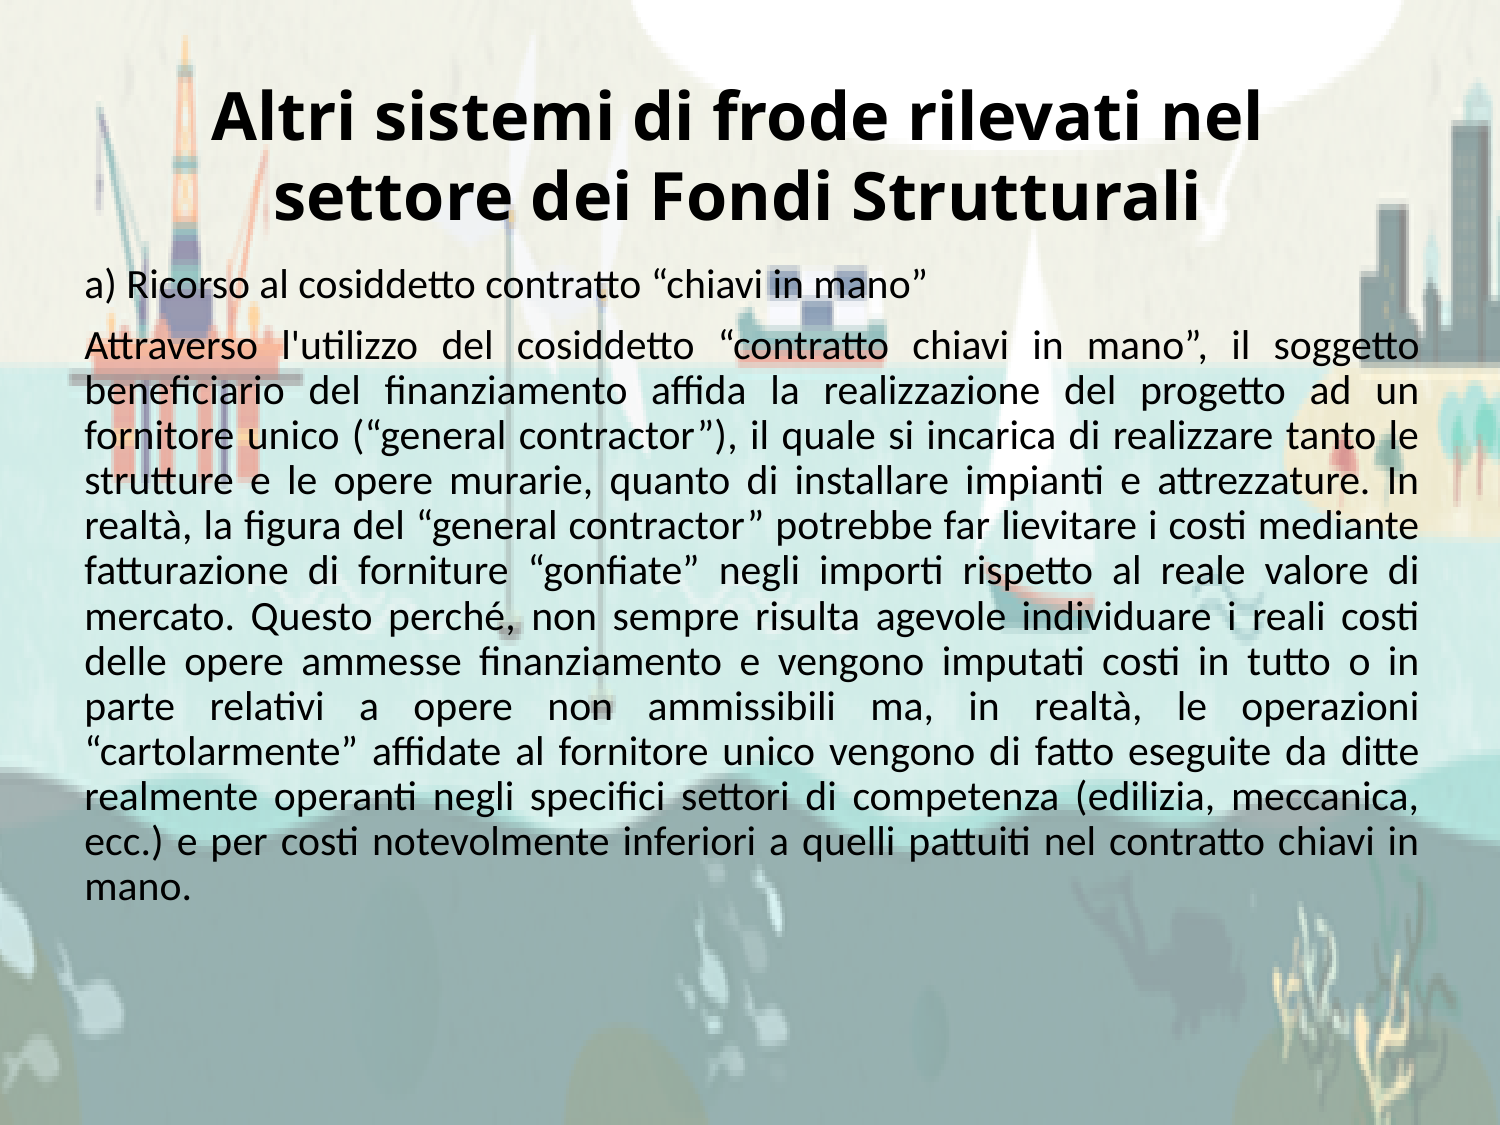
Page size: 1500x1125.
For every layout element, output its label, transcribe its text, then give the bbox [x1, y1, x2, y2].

list a) Ricorso al cosiddetto contratto “chiavi in mano” Attraverso l'utilizzo del cosiddetto “contratto chiavi in mano”, il soggetto beneficiario del finanziamento affida la realizzazione del progetto ad un fornitore unico (“general contractor”), il quale si incarica di realizzare tanto le strutture e le opere murarie, quanto di installare impianti e attrezzature. In realtà, la figura del “general contractor” potrebbe far lievitare i costi mediante fatturazione di forniture “gonfiate” negli importi rispetto al reale valore di mercato. Questo perché, non sempre risulta agevole individuare i reali costi delle opere ammesse finanziamento e vengono imputati costi in tutto o in parte relativi a opere non ammissibili ma, in realtà, le operazioni “cartolarmente” affidate al fornitore unico vengono di fatto eseguite da ditte realmente operanti negli specifici settori di competenza (edilizia, meccanica, ecc.) e per costi notevolmente inferiori a quelli pattuiti nel contratto chiavi in mano. [41, 255, 1436, 998]
text_box Altri sistemi di frode rilevati nel settore dei Fondi Strutturali [88, 33, 1388, 275]
